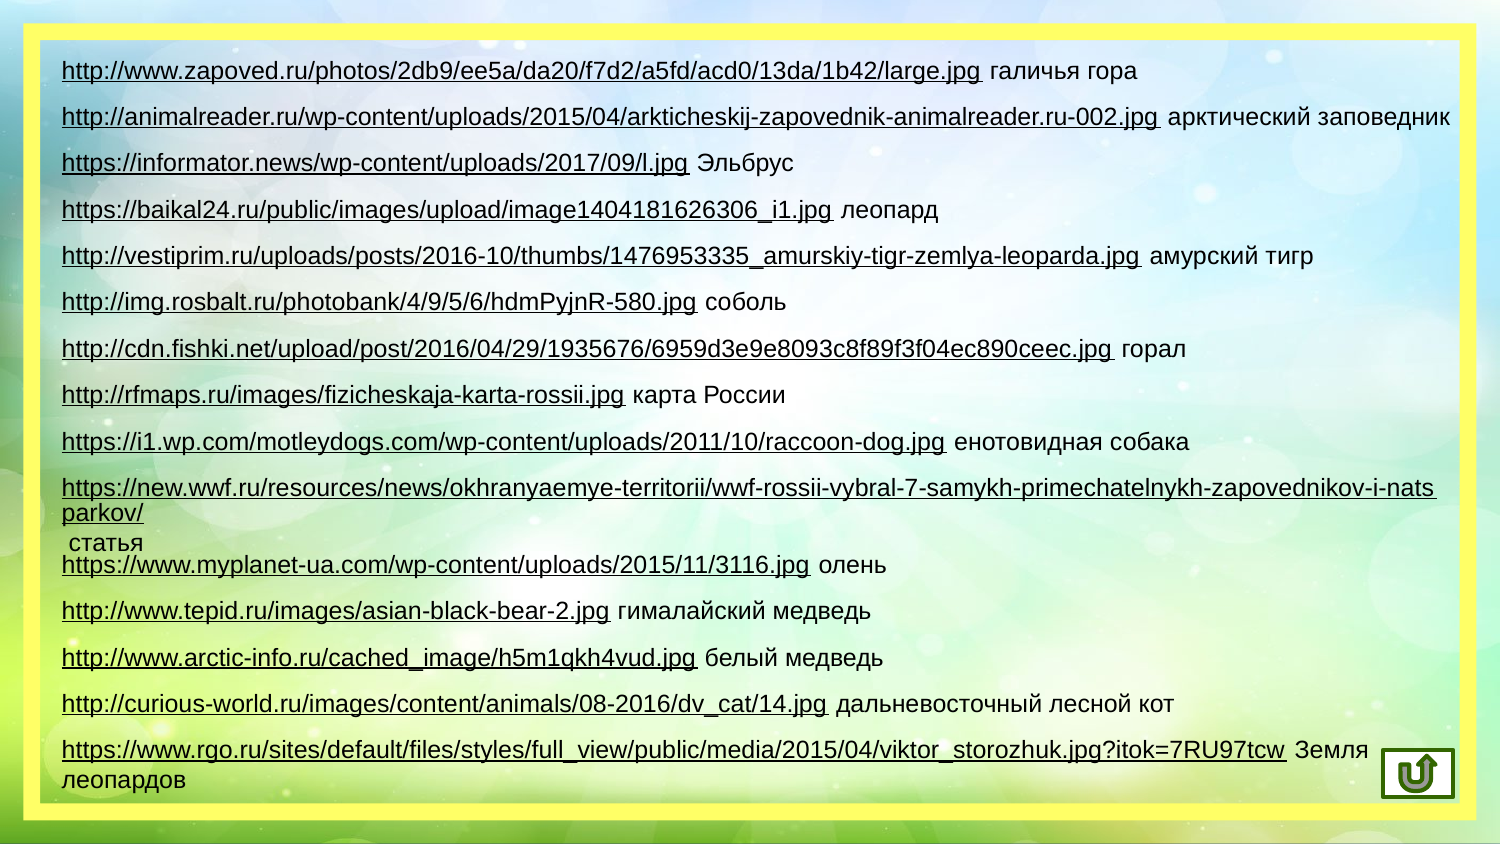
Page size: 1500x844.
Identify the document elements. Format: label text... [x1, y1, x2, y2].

text_box https://baikal24.ru/public/images/upload/image1404181626306_i1.jpg леопард [46, 185, 1418, 231]
text_box http://curious-world.ru/images/content/animals/08-2016/dv_cat/14.jpg дальневосточный лесной кот [46, 680, 1454, 725]
text_box https://i1.wp.com/motleydogs.com/wp-content/uploads/2011/10/raccoon-dog.jpg енотовидная собака [46, 417, 1254, 463]
text_box http://rfmaps.ru/images/fizicheskaja-karta-rossii.jpg карта России [46, 371, 997, 416]
text_box http://www.tepid.ru/images/asian-black-bear-2.jpg гималайский медведь [46, 587, 1137, 632]
text_box http://animalreader.ru/wp-content/uploads/2015/04/arkticheskij-zapovednik-animalreader.ru-002.jpg арктический заповедник [46, 93, 1477, 138]
text_box [1381, 748, 1455, 799]
text_box http://vestiprim.ru/uploads/posts/2016-10/thumbs/1476953335_amurskiy-tigr-zemlya-leoparda.jpg амурский тигр [46, 232, 1454, 277]
text_box http://cdn.fishki.net/upload/post/2016/04/29/1935676/6959d3e9e8093c8f89f3f04ec890ceec.jpg горал [46, 324, 1325, 370]
text_box https://www.myplanet-ua.com/wp-content/uploads/2015/11/3116.jpg олень [46, 541, 1125, 586]
picture [0, 0, 1500, 844]
text_box https://www.rgo.ru/sites/default/files/styles/full_view/public/media/2015/04/viktor_storozhuk.jpg?itok=7RU97tcw Земля леопардов [46, 726, 1454, 802]
text_box https://informator.news/wp-content/uploads/2017/09/l.jpg Эльбрус [46, 139, 1418, 185]
text_box http://www.zapoved.ru/photos/2db9/ee5a/da20/f7d2/a5fd/acd0/13da/1b42/large.jpg галичья гора [46, 46, 1442, 92]
text_box http://img.rosbalt.ru/photobank/4/9/5/6/hdmPyjnR-580.jpg соболь [46, 278, 1114, 324]
text_box http://www.arctic-info.ru/cached_image/h5m1qkh4vud.jpg белый медведь [46, 633, 1102, 679]
text_box https://new.wwf.ru/resources/news/okhranyaemye-territorii/wwf-rossii-vybral-7-samykh-primechatelnykh-zapovednikov-i-natsparkov/ статья [46, 464, 1454, 539]
